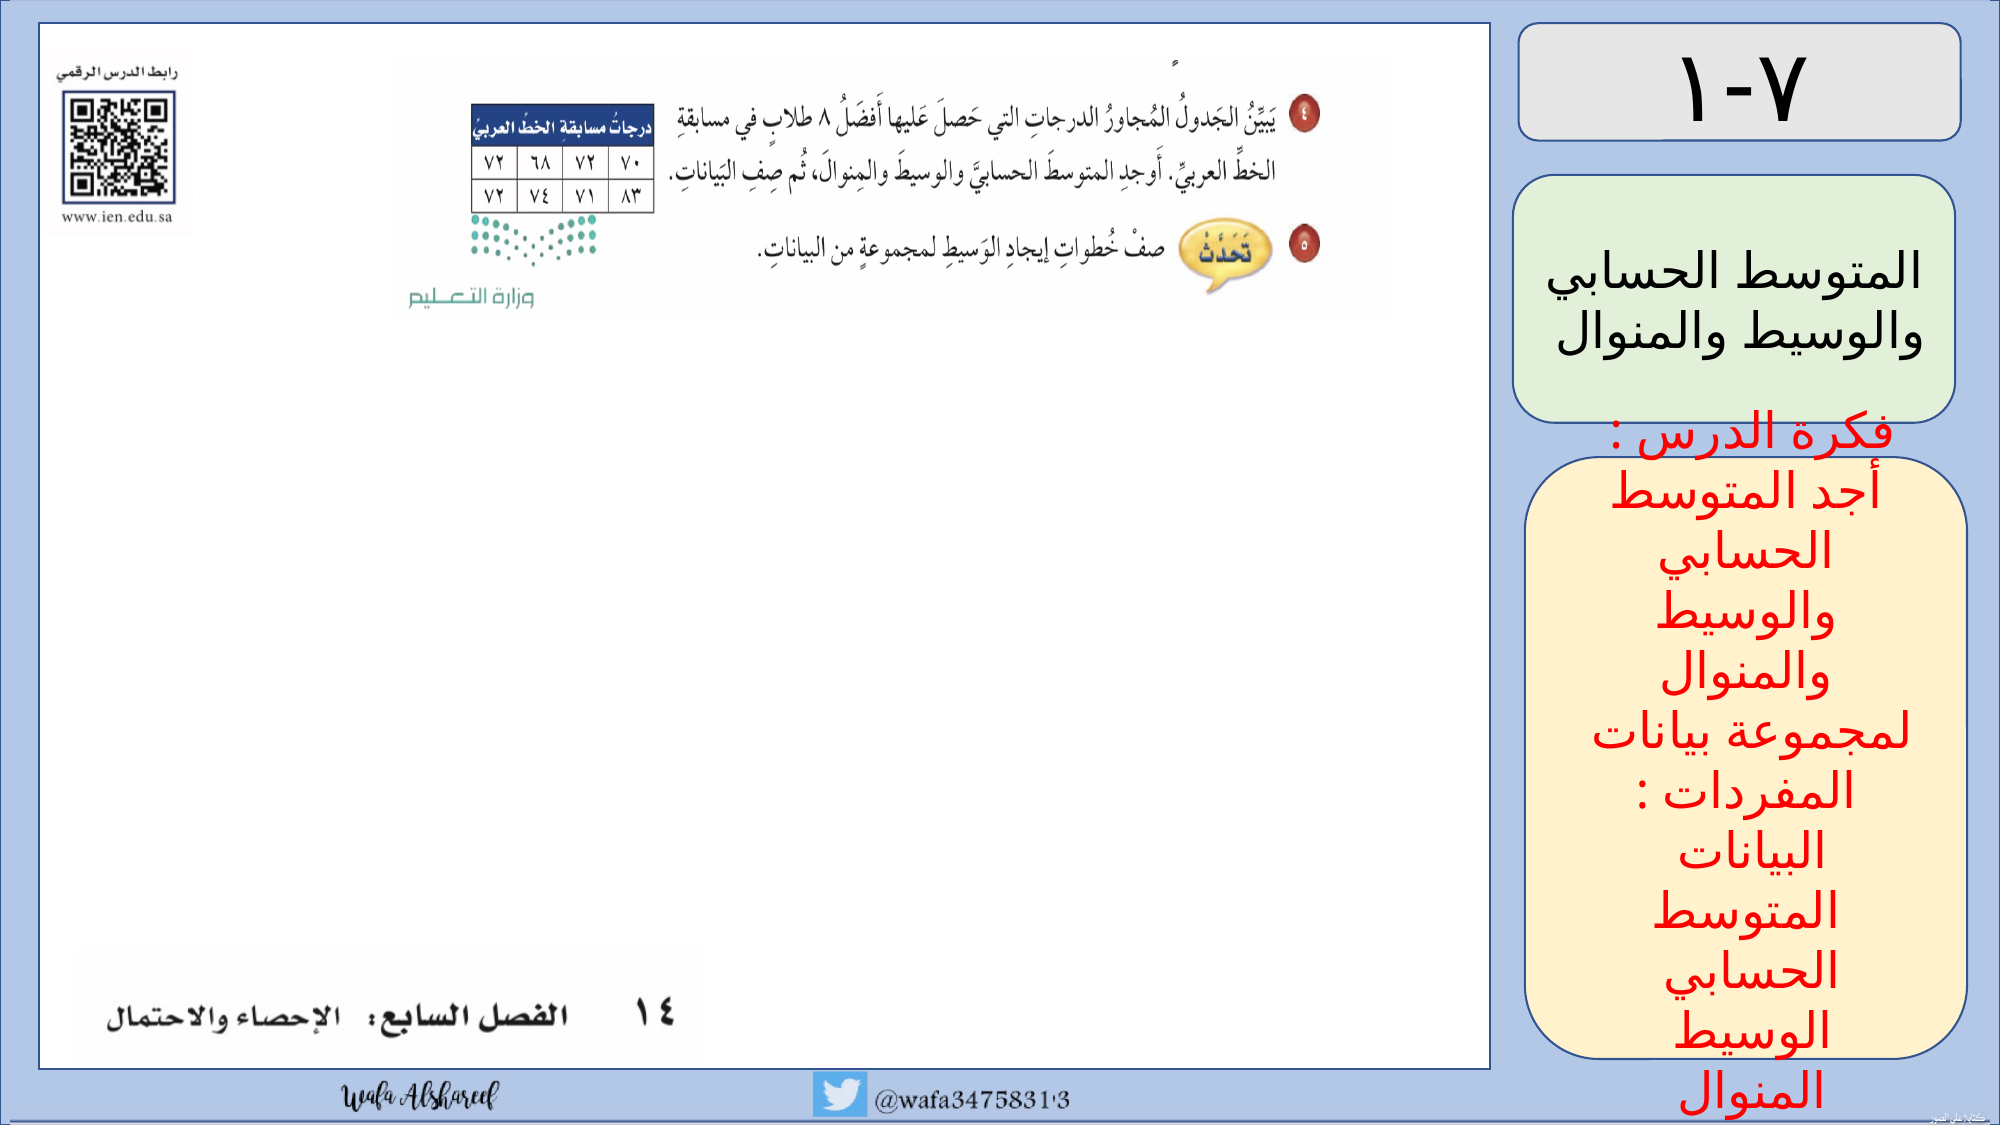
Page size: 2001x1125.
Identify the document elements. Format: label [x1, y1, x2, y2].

text_box [0, 0, 10, 811]
picture [0, 0, 1990, 1125]
text_box [1990, 0, 2000, 1125]
